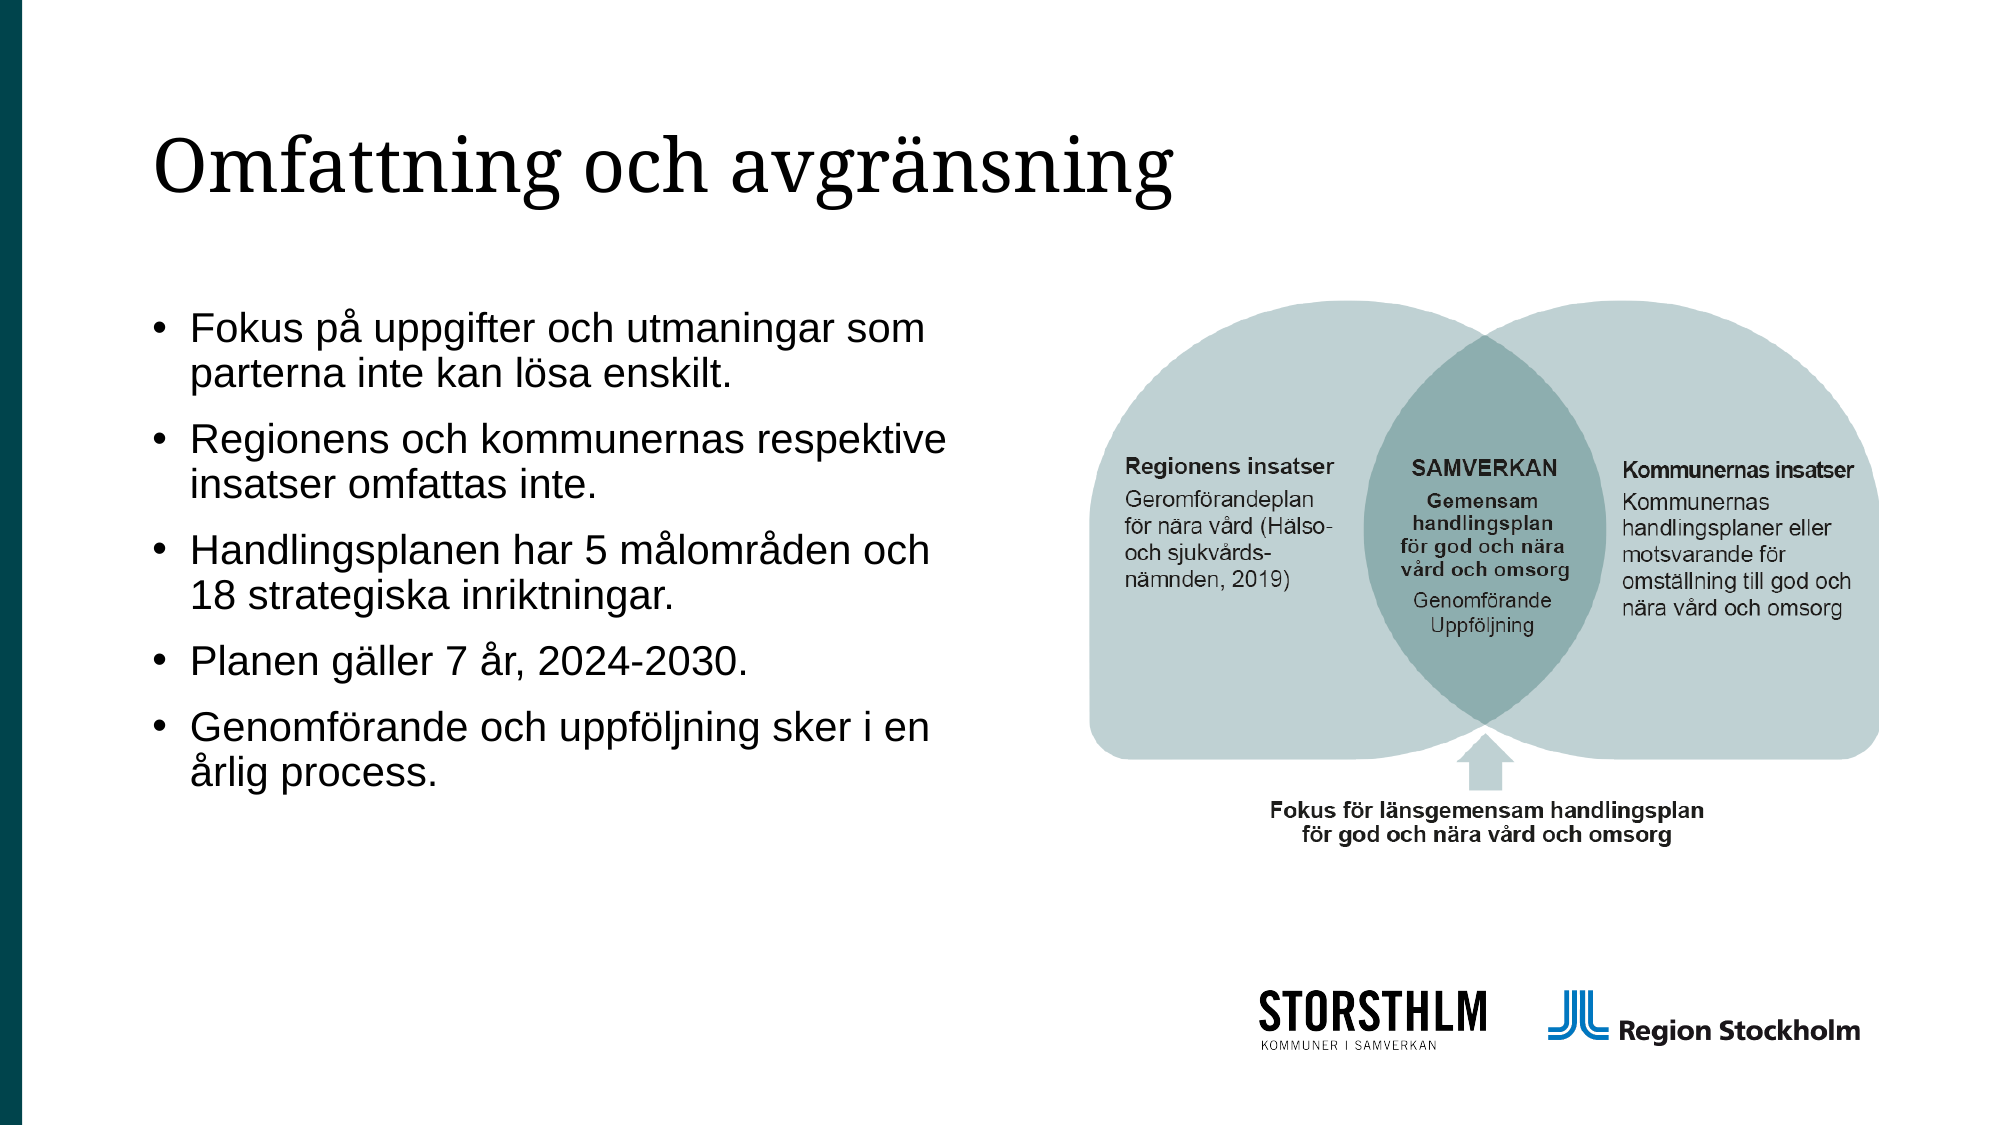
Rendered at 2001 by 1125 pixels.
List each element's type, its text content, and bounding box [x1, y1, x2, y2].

picture [1548, 1032, 1860, 1046]
picture [1259, 1032, 1486, 1050]
title Omfattning och avgränsning [137, 59, 1863, 278]
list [1089, 143, 1879, 1032]
list Fokus på uppgifter och utmaningar som parterna inte kan lösa enskilt. Regionens och kommunernas respektive insatser omfattas inte. Handlingsplanen har 5 målområden och 18 strategiska inriktningar. Planen gäller 7 år, 2024-2030. Genomförande och uppföljning sker i en årlig process. [137, 299, 988, 963]
